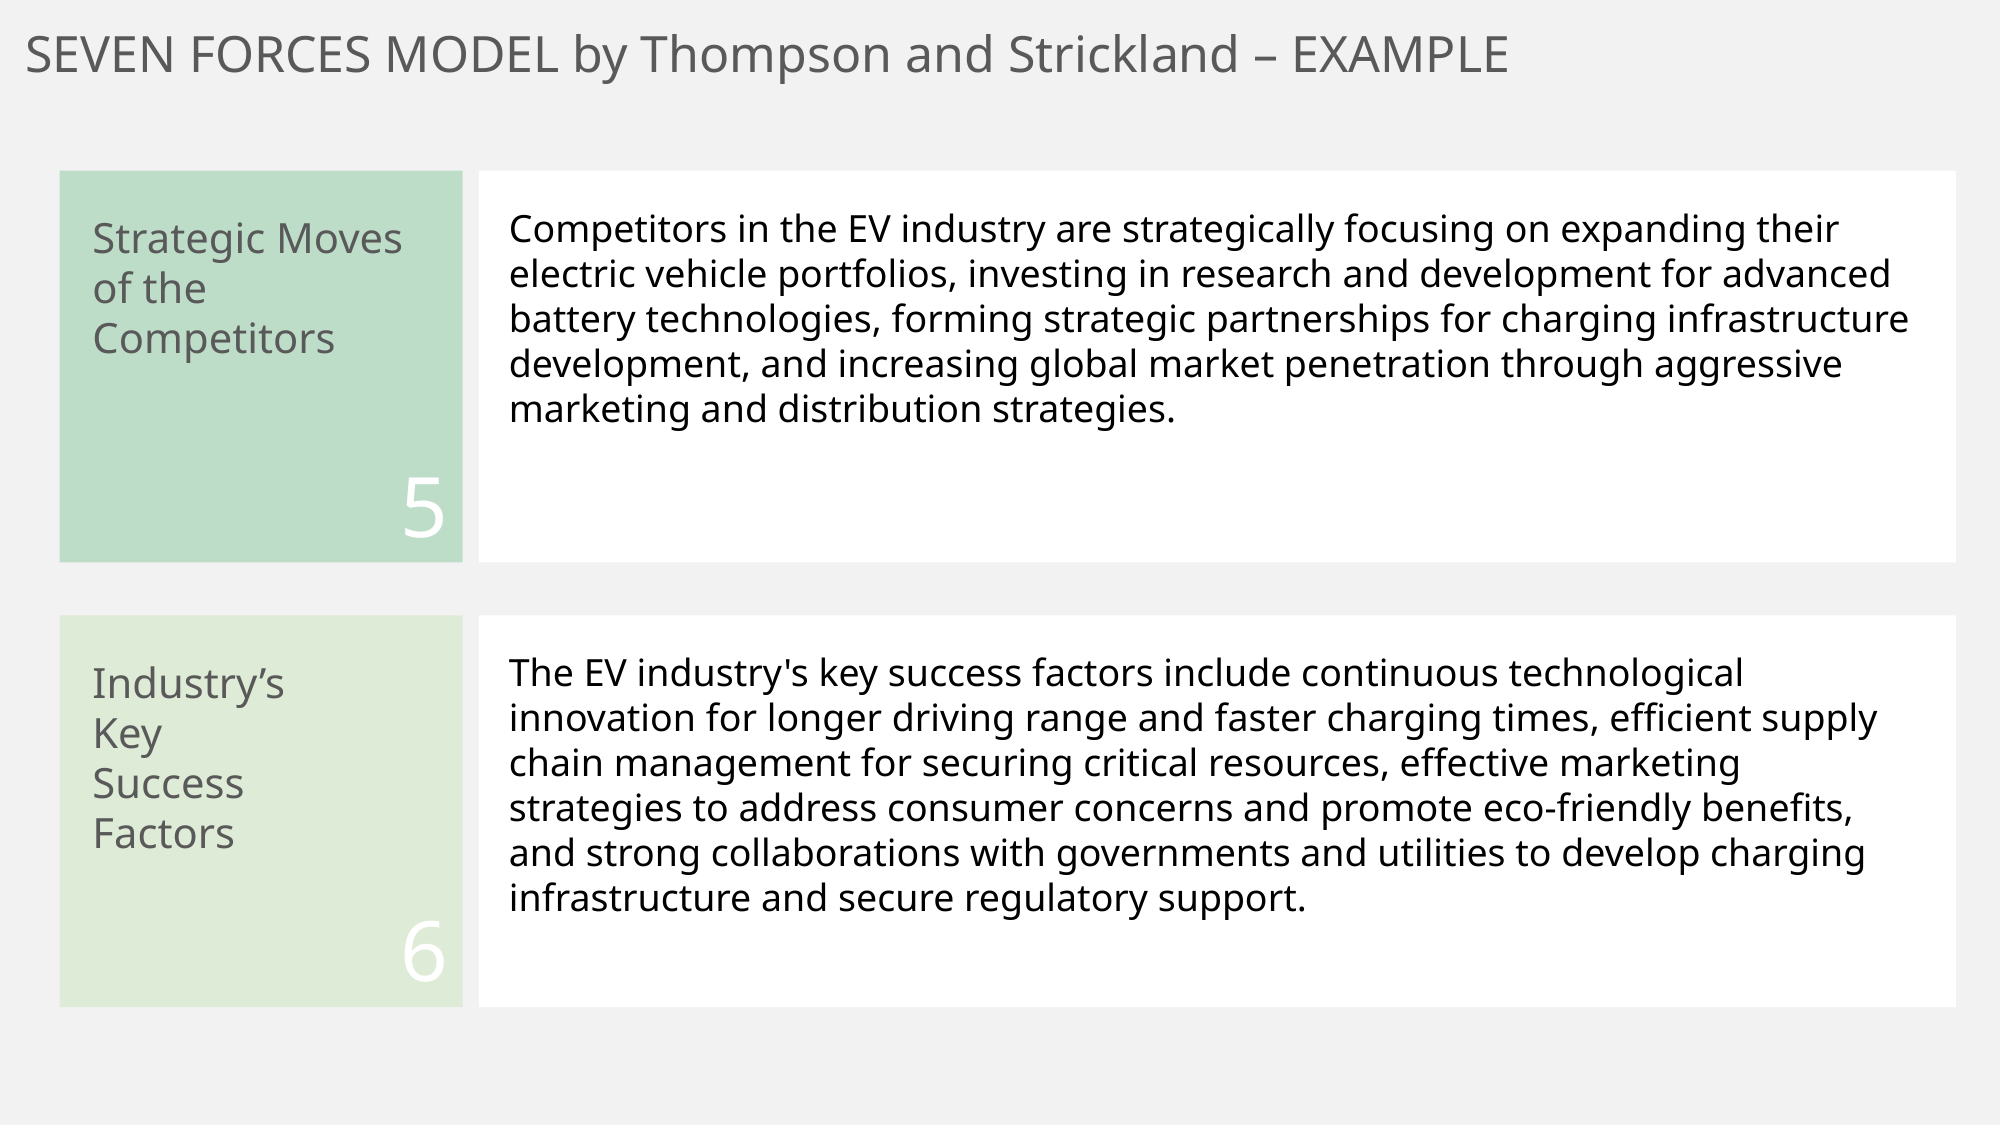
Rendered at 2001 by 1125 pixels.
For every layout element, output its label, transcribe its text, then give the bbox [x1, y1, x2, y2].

text_box Industry’s Key Success Factors [77, 649, 337, 864]
text_box SEVEN FORCES MODEL by Thompson and Strickland – EXAMPLE [10, 15, 1584, 91]
text_box [478, 170, 1957, 563]
text_box Competitors in the EV industry are strategically focusing on expanding their electric vehicle portfolios, investing in research and development for advanced battery technologies, forming strategic partnerships for charging infrastructure development, and increasing global market penetration through aggressive marketing and distribution strategies. [478, 197, 1940, 438]
text_box [59, 170, 464, 563]
text_box [59, 614, 464, 1008]
text_box Strategic Moves of the Competitors [77, 204, 432, 370]
text_box The EV industry's key success factors include continuous technological innovation for longer driving range and faster charging times, efficient supply chain management for securing critical resources, effective marketing strategies to address consumer concerns and promote eco-friendly benefits, and strong collaborations with governments and utilities to develop charging infrastructure and secure regulatory support. [478, 642, 1940, 972]
text_box [478, 614, 1957, 1008]
text_box 5 [353, 446, 463, 562]
text_box 6 [353, 891, 463, 1006]
